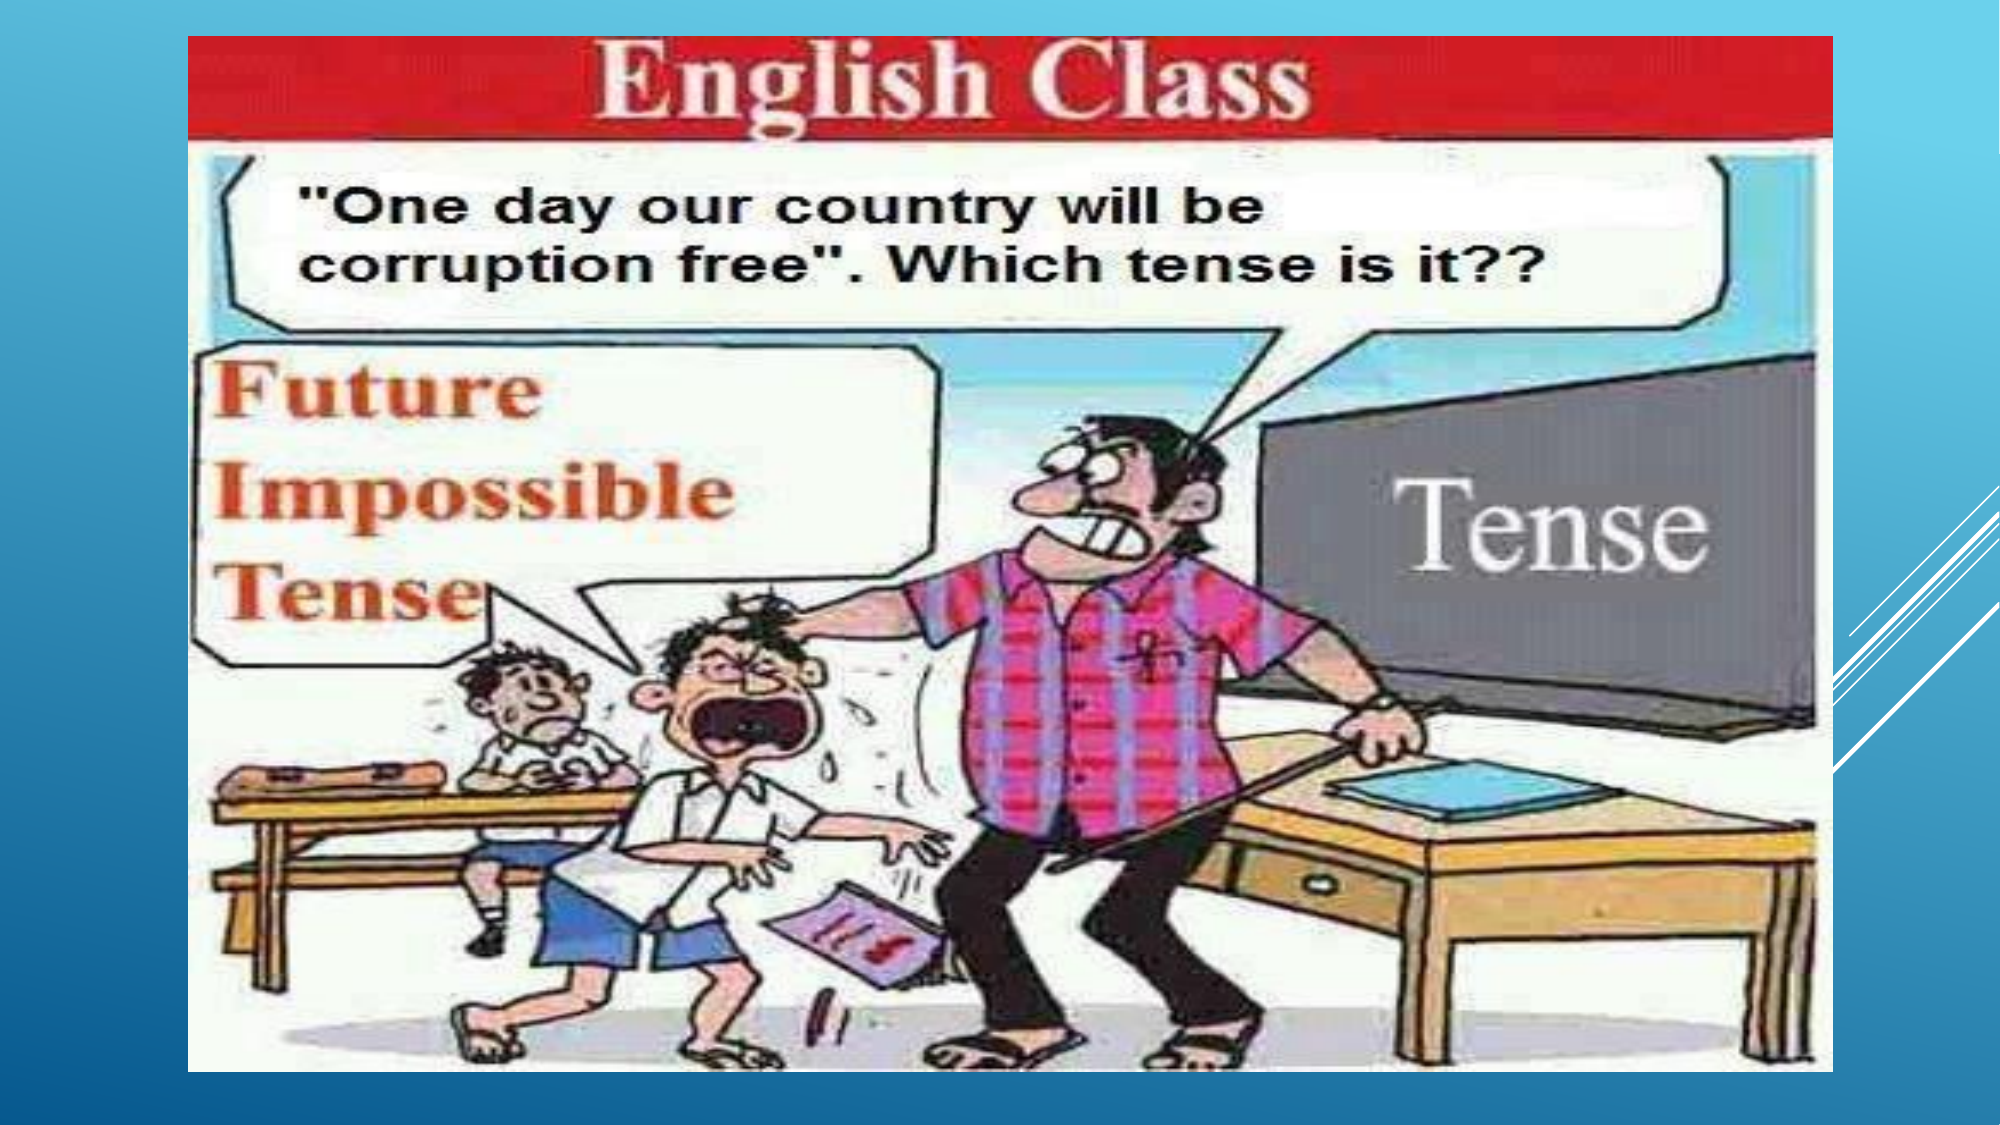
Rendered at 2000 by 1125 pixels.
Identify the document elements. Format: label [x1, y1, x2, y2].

picture [188, 36, 1833, 1072]
